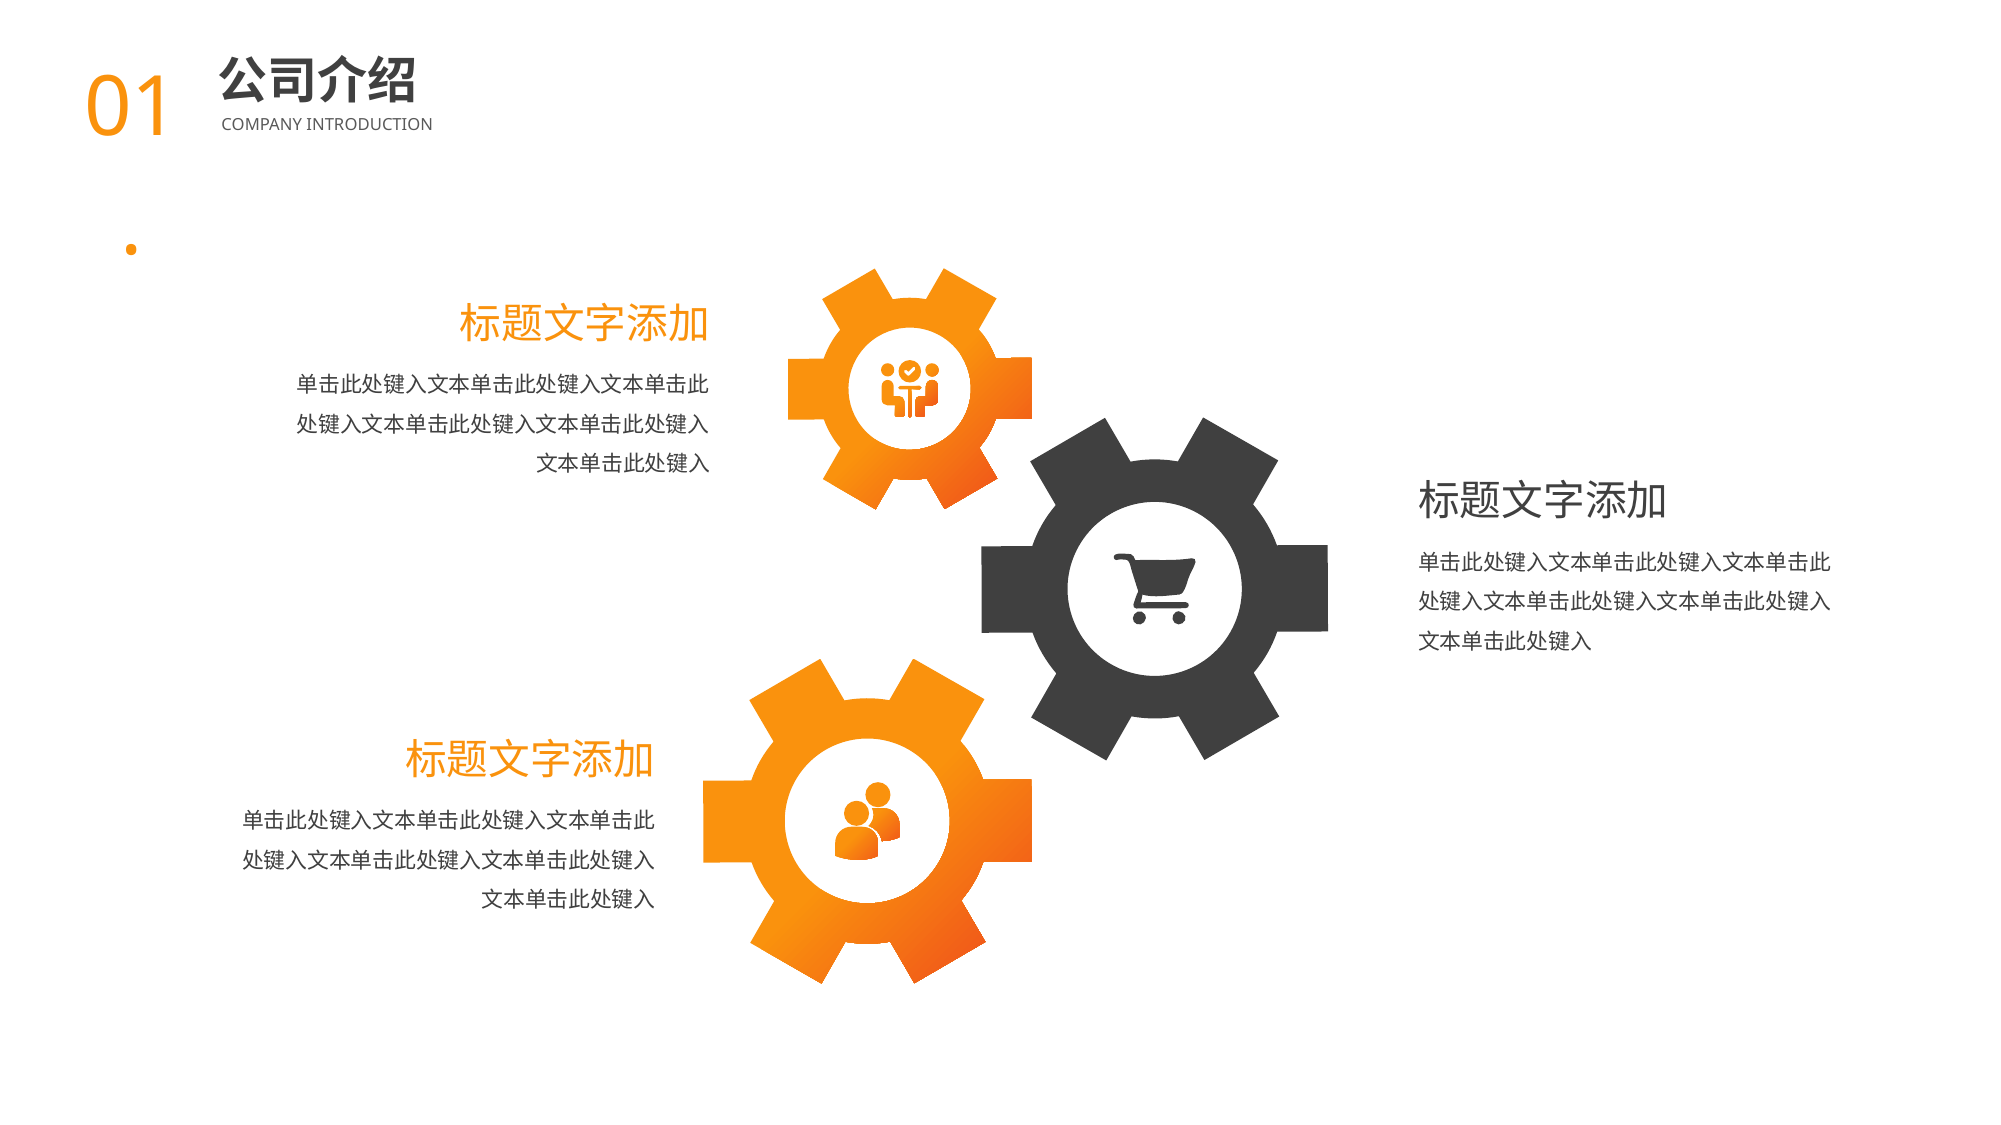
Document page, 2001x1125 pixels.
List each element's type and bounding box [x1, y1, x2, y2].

text_box [981, 417, 1847, 761]
text_box [67, 24, 517, 153]
text_box [227, 658, 1032, 984]
text_box [282, 268, 1032, 510]
